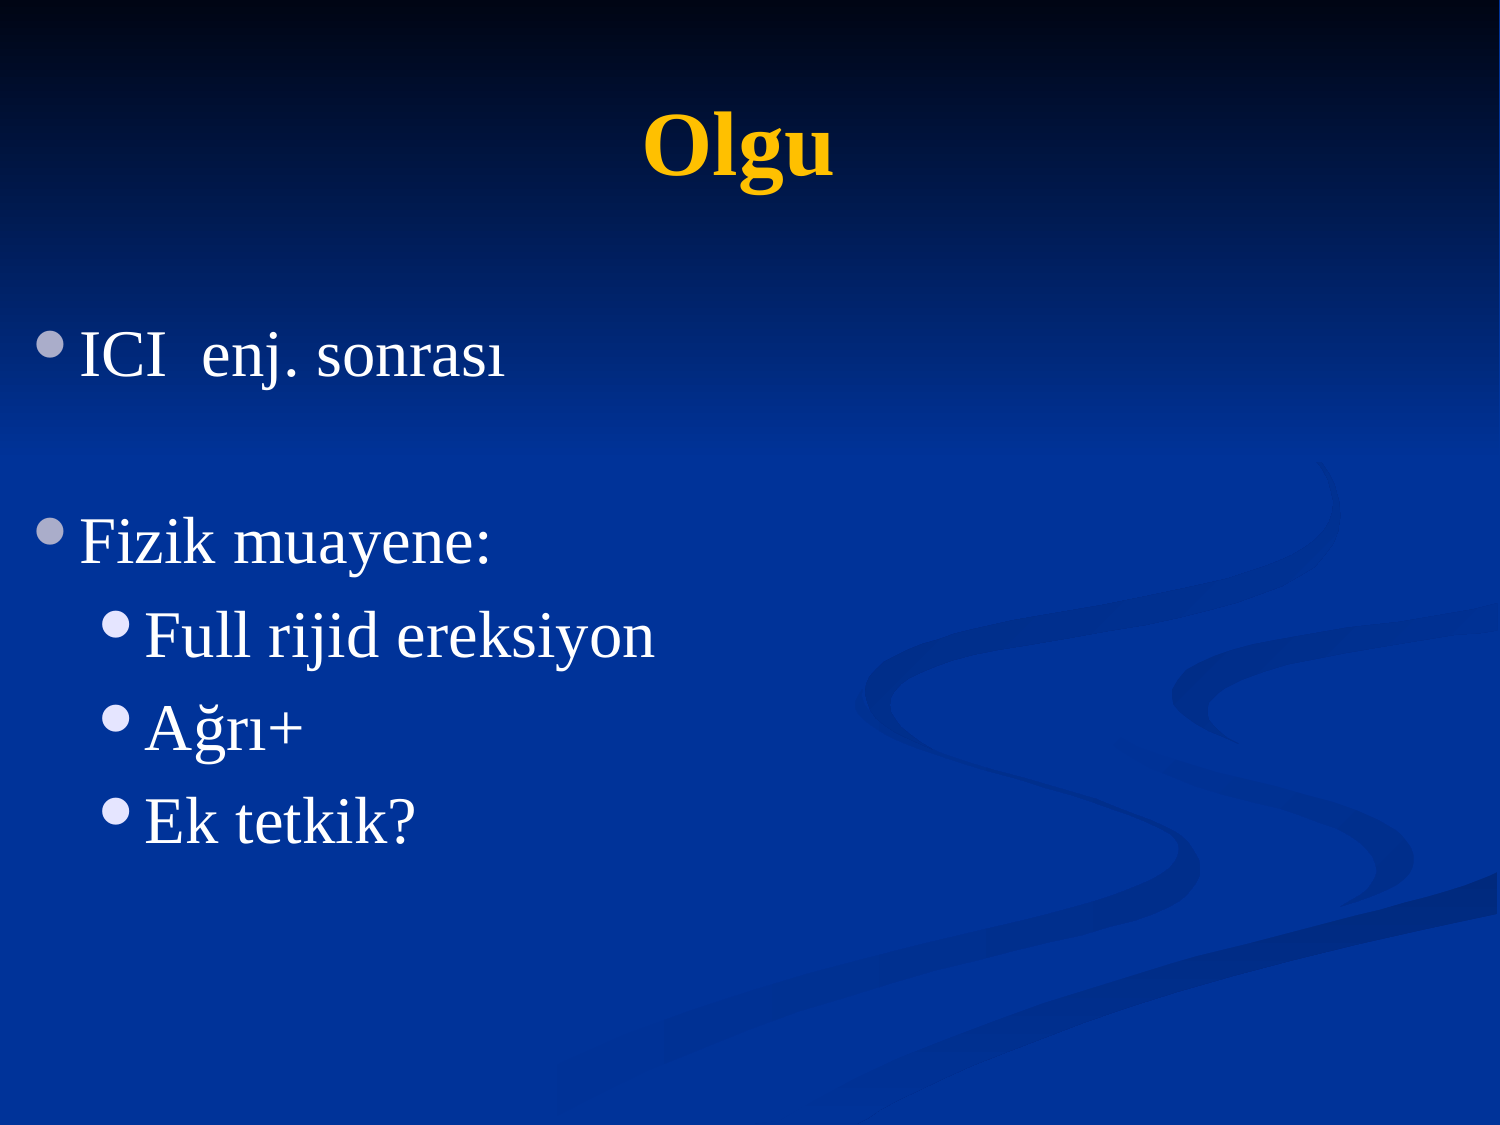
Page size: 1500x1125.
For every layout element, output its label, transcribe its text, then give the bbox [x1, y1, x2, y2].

title Olgu [74, 44, 1426, 233]
list ICI enj. sonrası Fizik muayene: Full rijid ereksiyon Ağrı+ Ek tetkik? [17, 302, 733, 1124]
